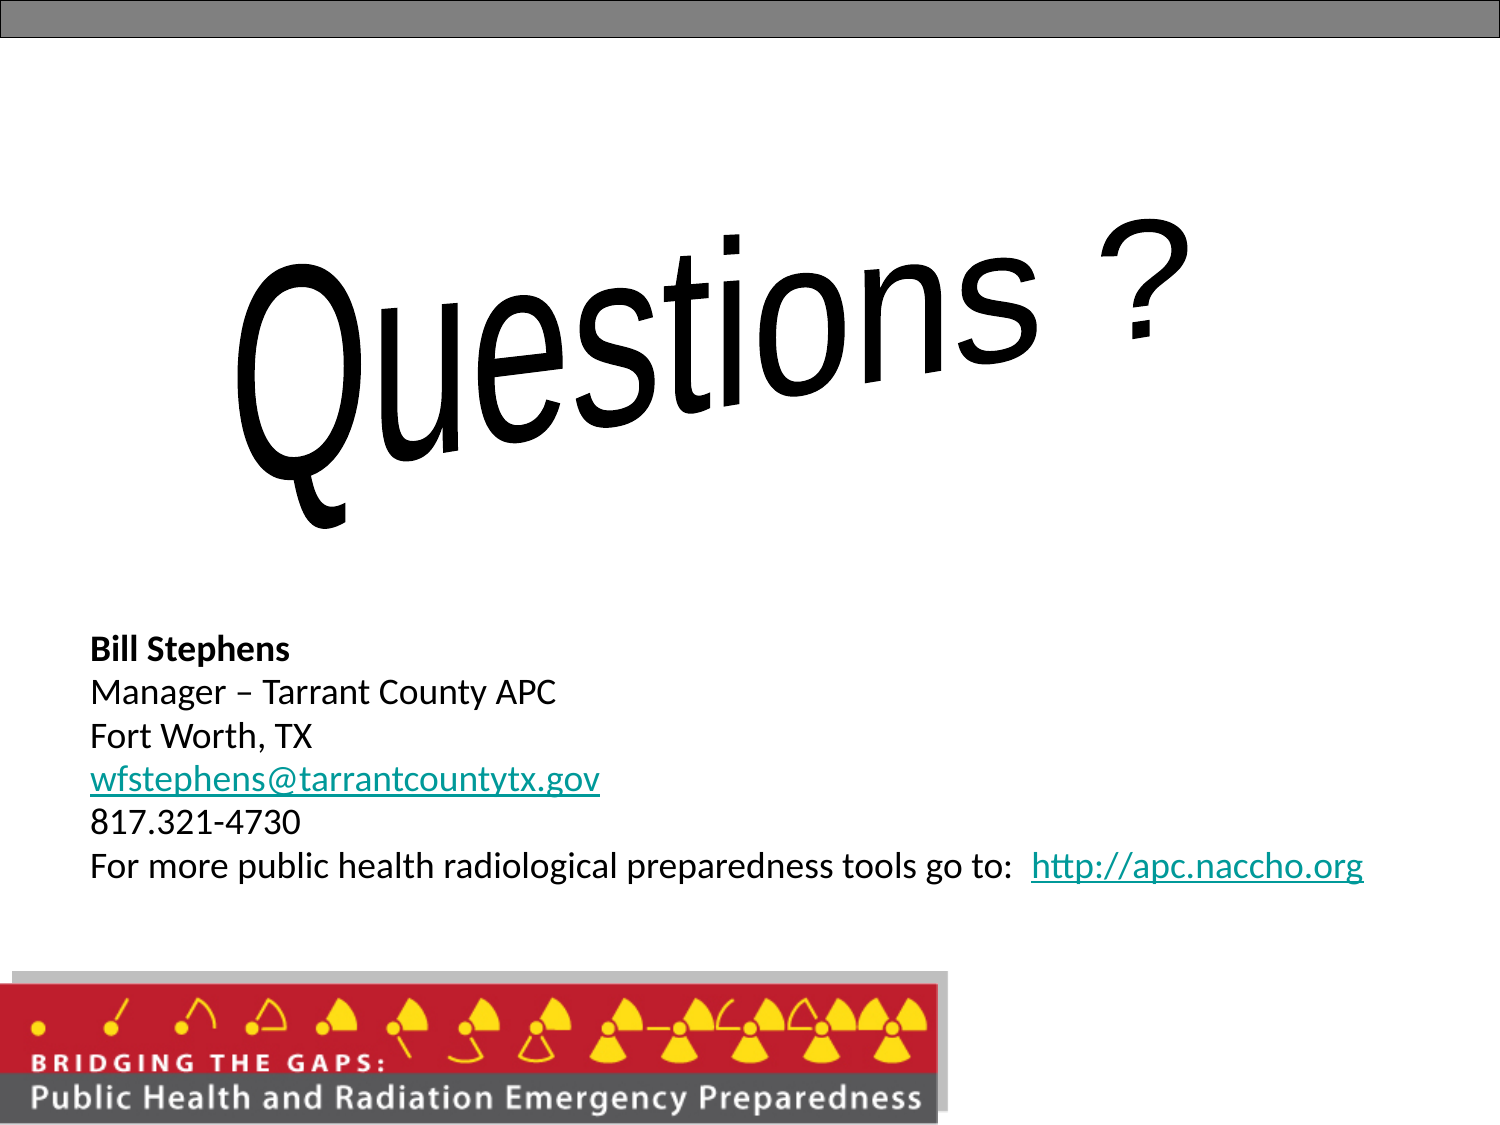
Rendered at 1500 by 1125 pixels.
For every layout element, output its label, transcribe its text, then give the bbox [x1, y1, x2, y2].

picture [0, 983, 938, 1125]
list Bill Stephens Manager – Tarrant County APC Fort Worth, TX wfstephens@tarrantcountytx.gov 817.321-4730 For more public health radiological preparedness tools go to: http://apc.naccho.org [74, 624, 1426, 926]
